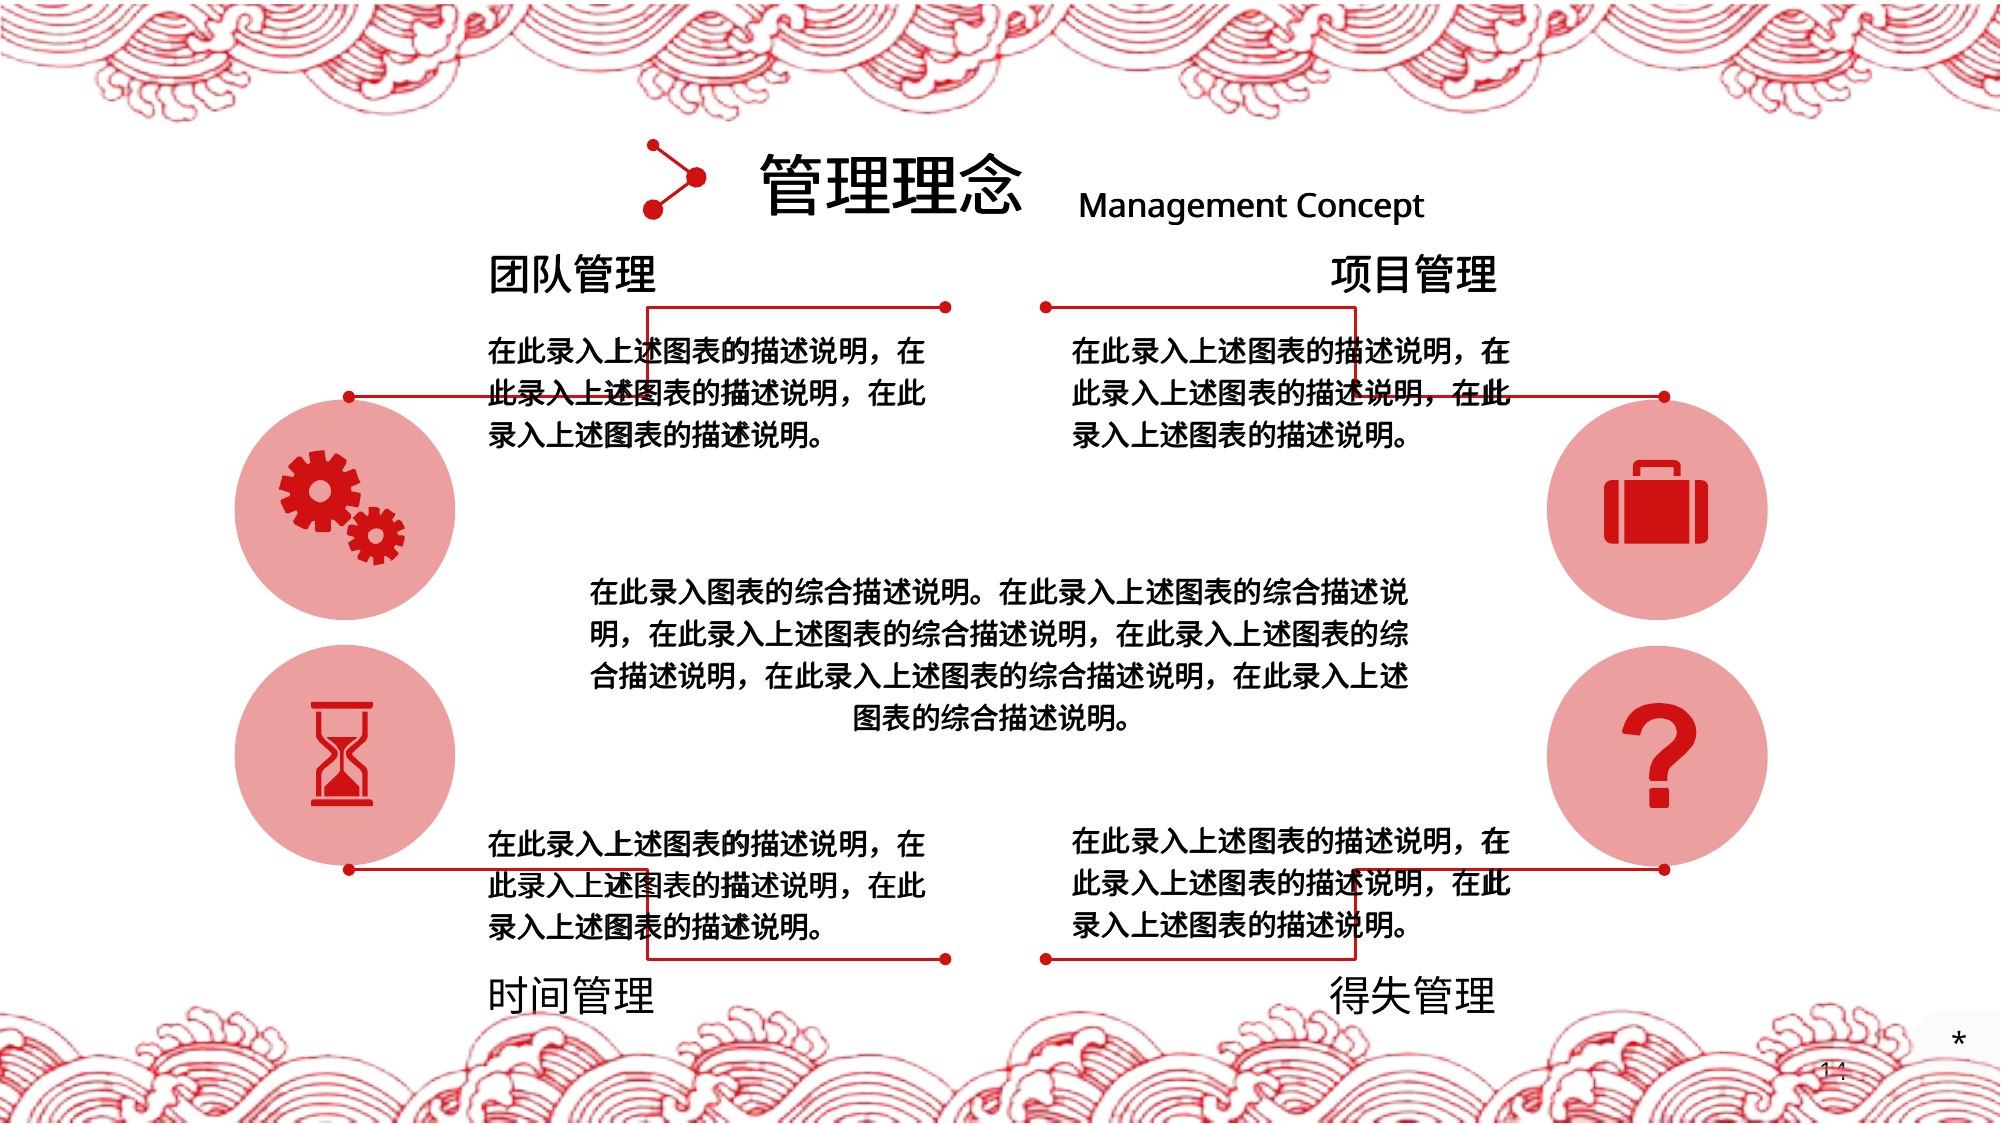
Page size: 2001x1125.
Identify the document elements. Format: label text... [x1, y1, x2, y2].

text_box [652, 175, 697, 210]
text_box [1546, 399, 1768, 621]
text_box 在此录入上述图表的描述说明，在此录入上述图表的描述说明，在此录入上述图表的描述说明。 [1056, 808, 1527, 868]
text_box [234, 644, 456, 866]
text_box 团队管理 [474, 240, 671, 305]
text_box Management Concept [1062, 177, 1442, 232]
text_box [1045, 869, 1665, 959]
text_box 在此录入图表的综合描述说明。在此录入上述图表的综合描述说明，在此录入上述图表的综合描述说明，在此录入上述图表的综合描述说明，在此录入上述图表的综合描述说明，在此录入上述图表的综合描述说明。 [567, 561, 1431, 741]
text_box 在此录入上述图表的描述说明，在此录入上述图表的描述说明，在此录入上述图表的描述说明。 [472, 811, 945, 869]
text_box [1546, 645, 1768, 867]
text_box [234, 399, 456, 621]
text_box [348, 869, 946, 959]
text_box 管理理念 [742, 175, 1040, 232]
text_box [1045, 306, 1665, 398]
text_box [348, 306, 946, 398]
text_box 在此录入上述图表的描述说明，在此录入上述图表的描述说明，在此录入上述图表的描述说明。 [472, 404, 945, 485]
text_box 在此录入上述图表的描述说明，在此录入上述图表的描述说明，在此录入上述图表的描述说明。 [1056, 405, 1527, 510]
picture [0, 961, 2000, 1123]
text_box 项目管理 [1315, 240, 1513, 305]
picture [0, 2, 2000, 164]
